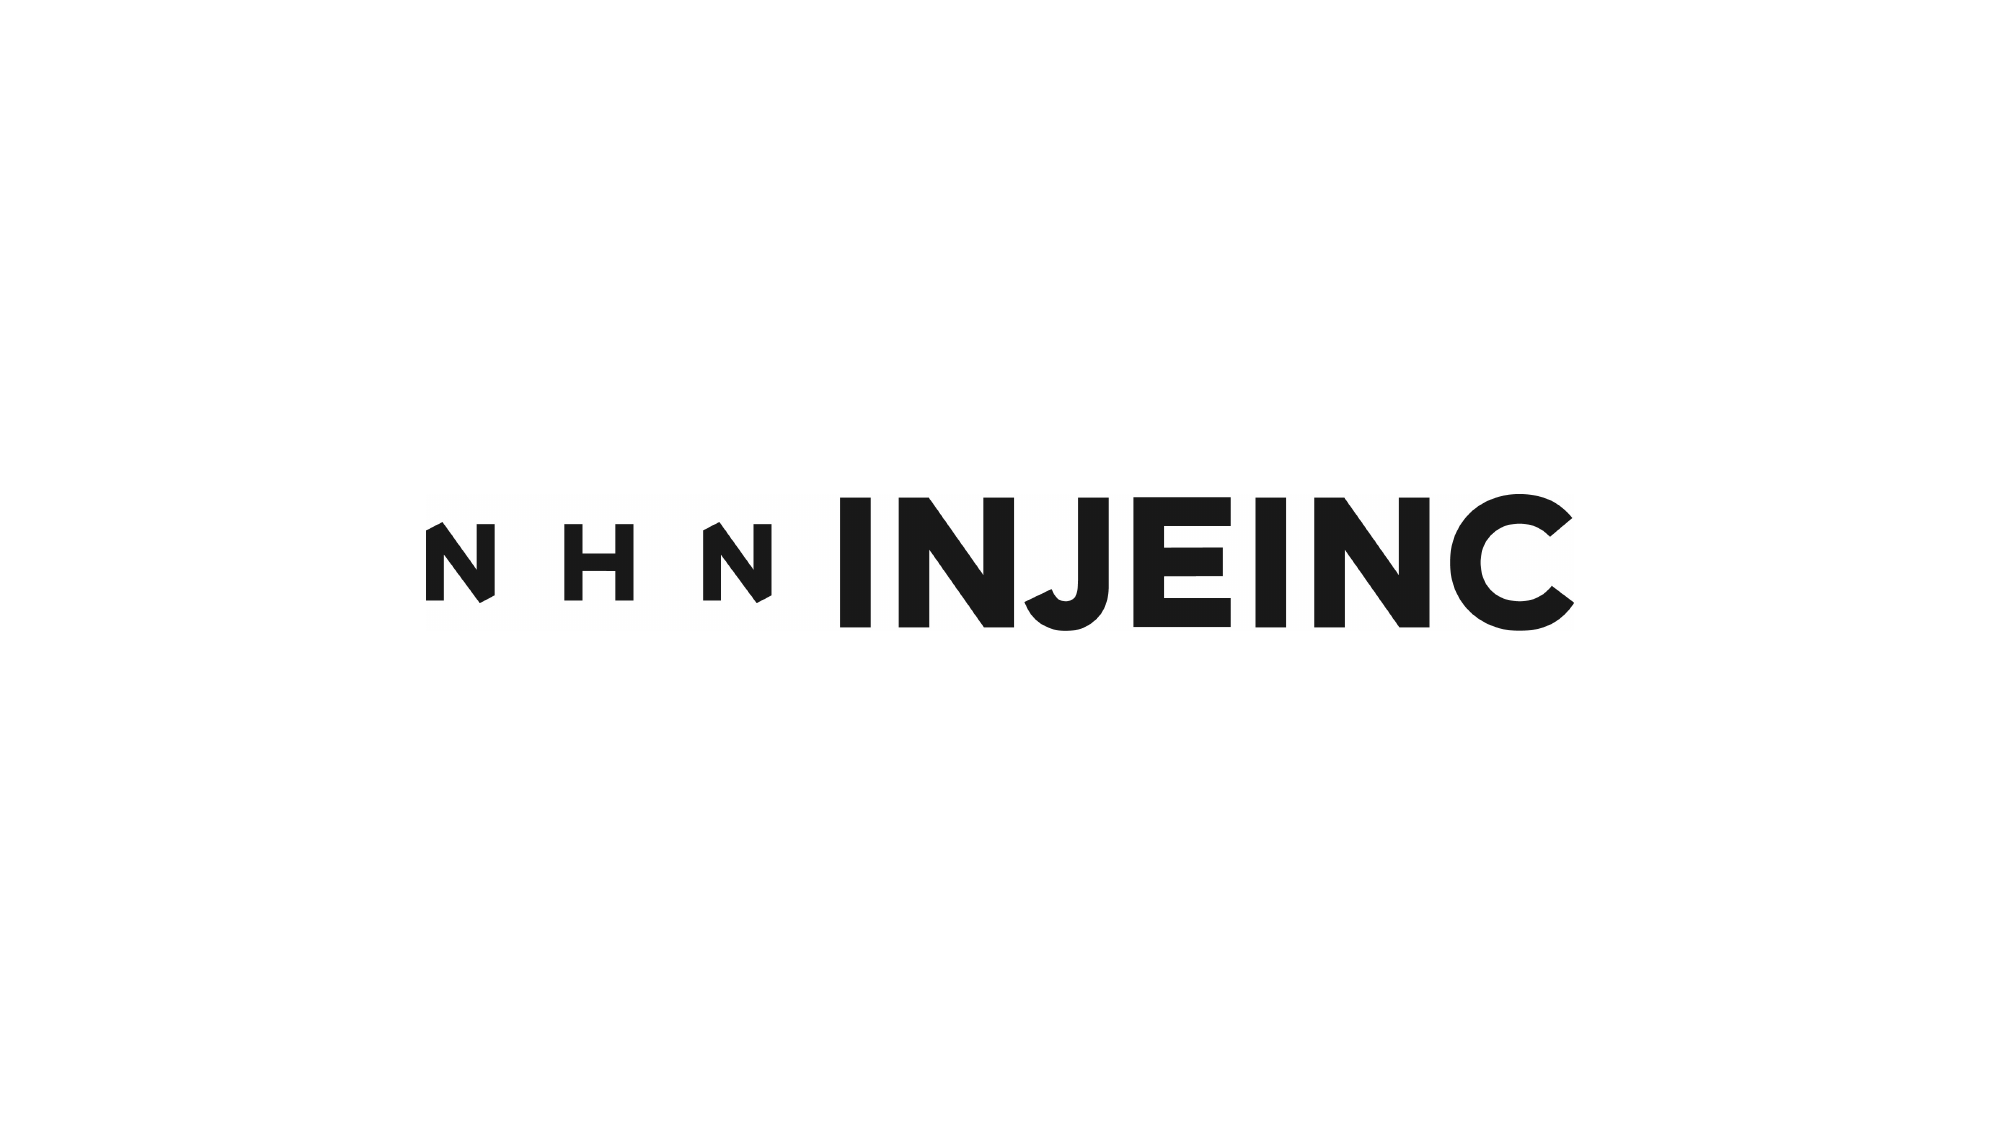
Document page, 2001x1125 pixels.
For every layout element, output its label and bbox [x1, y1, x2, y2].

picture [425, 493, 1575, 632]
